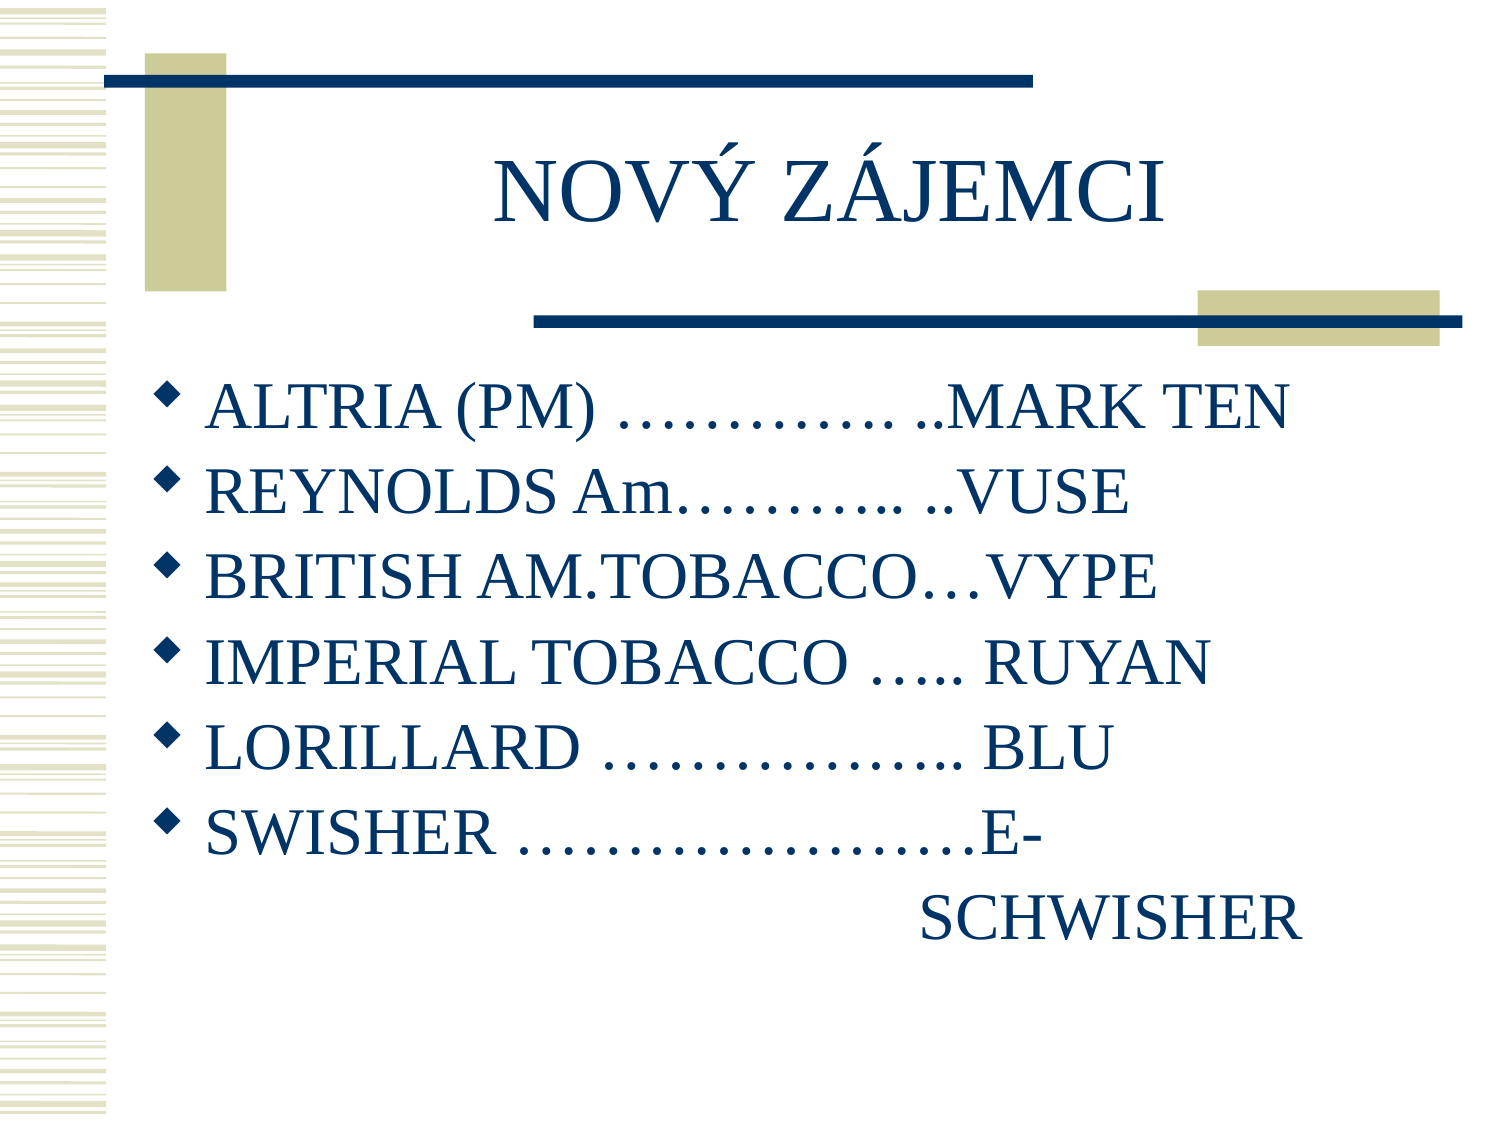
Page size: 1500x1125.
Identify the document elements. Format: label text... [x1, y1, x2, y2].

title NOVÝ ZÁJEMCI [225, 99, 1436, 288]
list ALTRIA (PM) …………. ..MARK TEN REYNOLDS Am……….. ..VUSE BRITISH AM.TOBACCO…VYPE IMPERIAL TOBACCO ….. RUYAN LORILLARD …………….. BLU SWISHER …………………E- SCHWISHER [132, 363, 1439, 1000]
